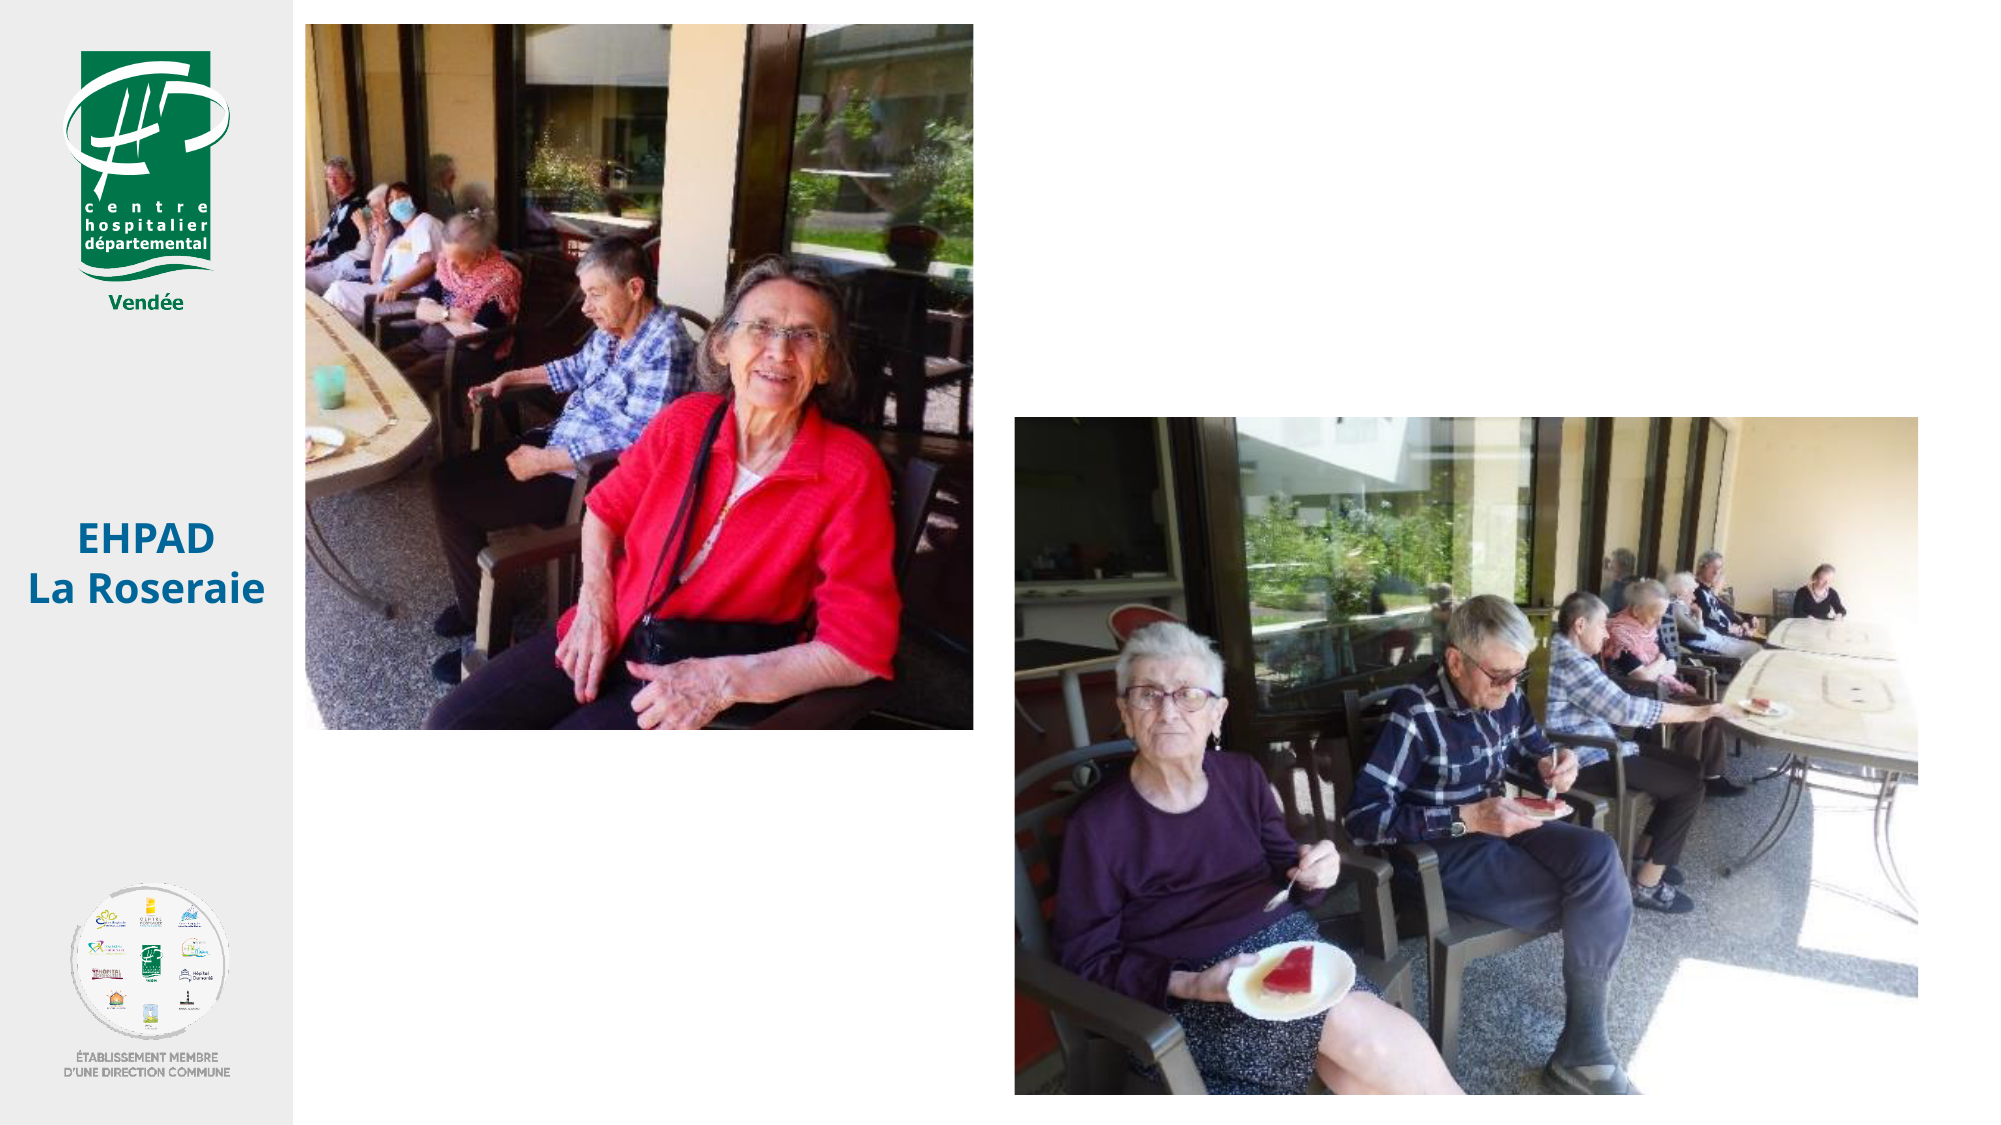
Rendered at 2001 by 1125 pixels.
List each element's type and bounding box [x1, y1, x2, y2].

picture [305, 24, 974, 730]
picture [41, 875, 252, 1085]
picture [1014, 417, 1919, 1095]
picture [63, 51, 230, 318]
